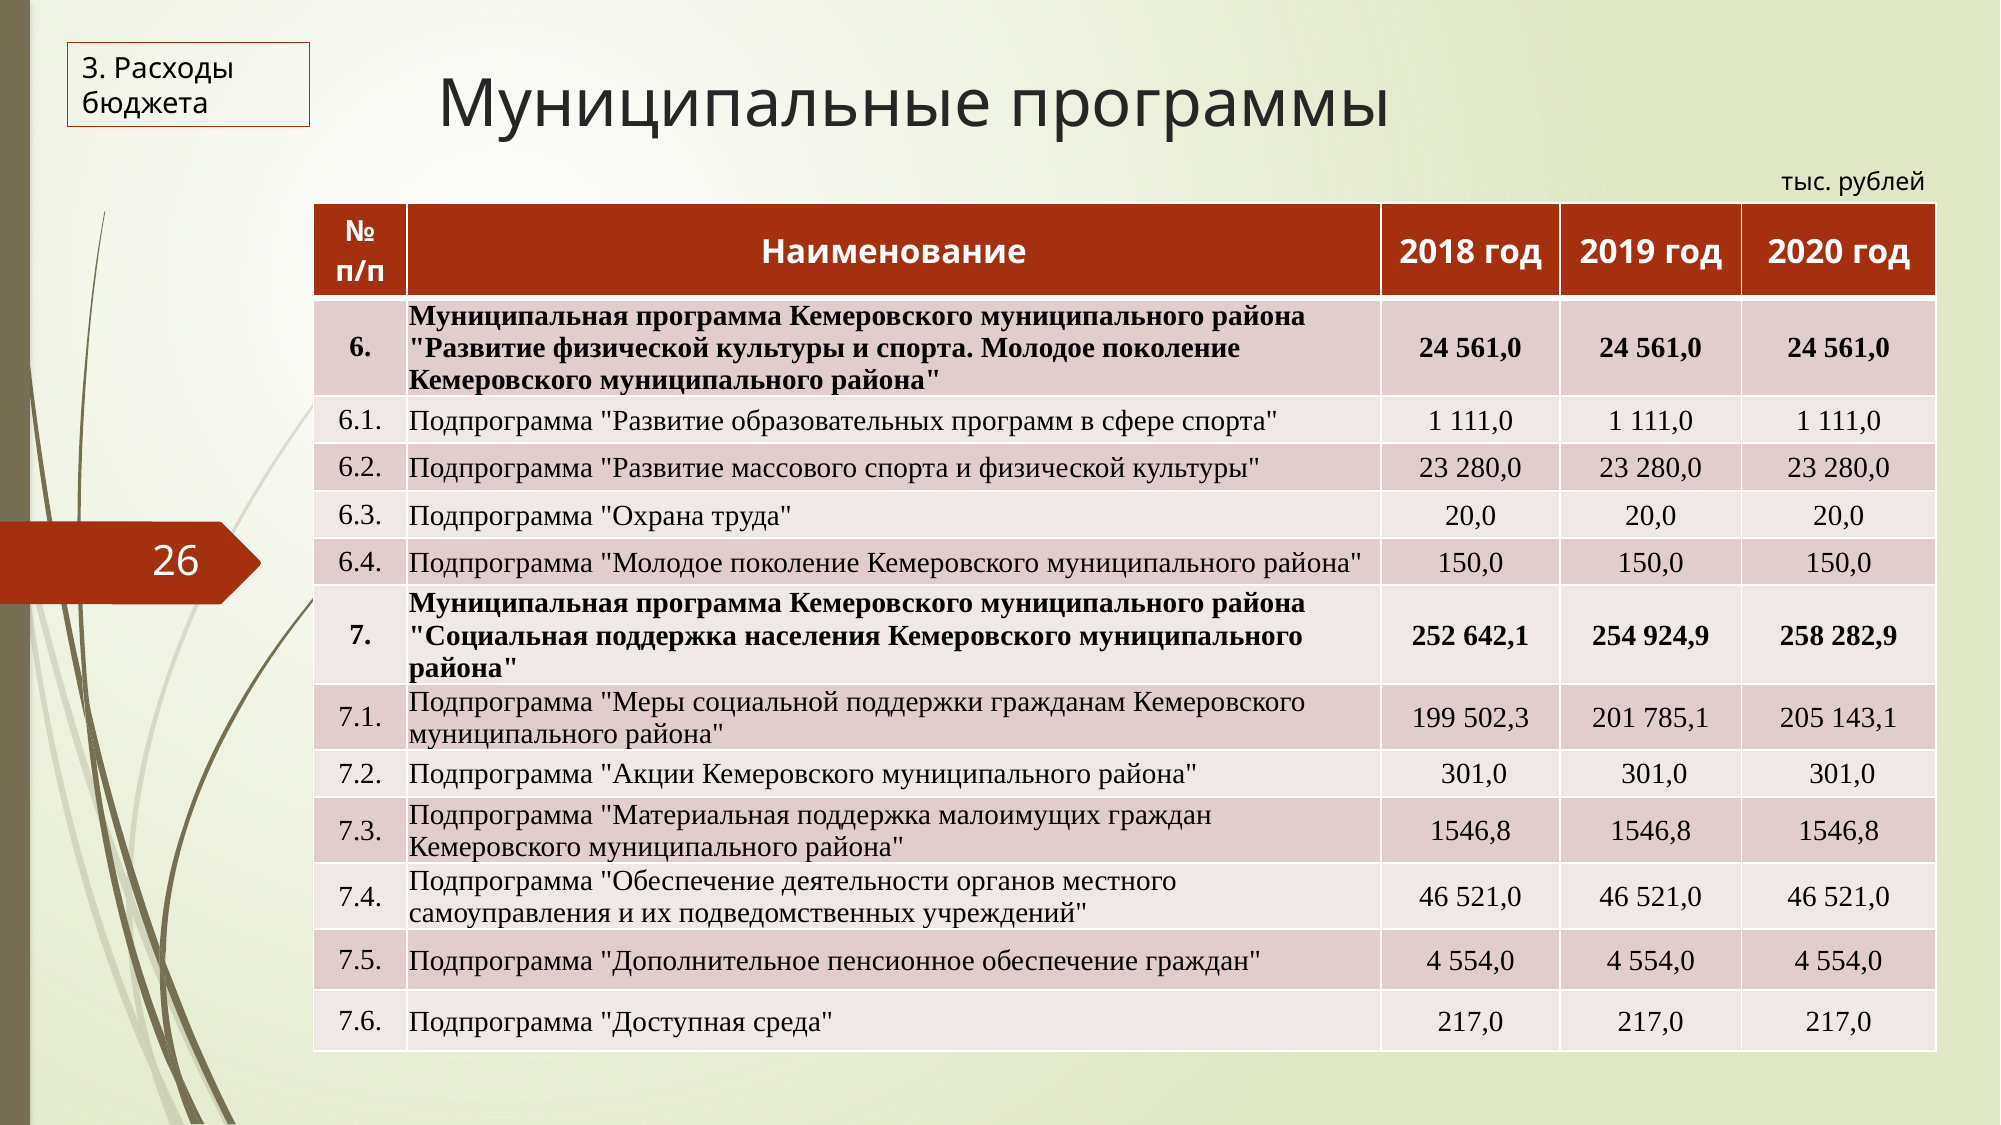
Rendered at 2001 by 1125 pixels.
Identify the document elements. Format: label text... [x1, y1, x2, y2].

table_cell 23 280,0 [1742, 444, 1935, 490]
table_cell 24 561,0 [1382, 301, 1559, 395]
table_cell Подпрограмма "Меры социальной поддержки гражданам Кемеровского муниципального района" [408, 685, 1380, 749]
table_header 2018 год [1382, 204, 1559, 295]
table_cell 1546,8 [1561, 798, 1741, 862]
table_cell 20,0 [1561, 492, 1741, 537]
table_cell 20,0 [1742, 492, 1935, 537]
table_cell 6. [314, 301, 406, 395]
title Муниципальные программы [422, 41, 1886, 158]
table_cell 217,0 [1742, 991, 1935, 1050]
table_cell 252 642,1 [1382, 586, 1559, 683]
table_cell 6.4. [314, 539, 406, 584]
table_cell 199 502,3 [1382, 685, 1559, 749]
table_header № п/п [314, 204, 406, 295]
table_cell 205 143,1 [1742, 685, 1935, 749]
table_cell 217,0 [1382, 991, 1559, 1050]
table_cell 301,0 [1382, 751, 1559, 796]
table_cell 7.2. [314, 751, 406, 796]
table_cell 301,0 [1742, 751, 1935, 796]
table_cell 23 280,0 [1382, 444, 1559, 490]
table_cell 6.1. [314, 397, 406, 442]
table_cell 7. [314, 586, 406, 683]
table_cell Подпрограмма "Охрана труда" [408, 492, 1380, 537]
table_cell 7.3. [314, 798, 406, 862]
table_cell 1 111,0 [1561, 397, 1741, 442]
table_cell Подпрограмма "Обеспечение деятельности органов местного самоуправления и их подведомственных учреждений" [408, 864, 1380, 928]
table_cell 1546,8 [1382, 798, 1559, 862]
table_cell Подпрограмма "Дополнительное пенсионное обеспечение граждан" [408, 930, 1380, 989]
table_cell 7.1. [314, 685, 406, 749]
table_cell 23 280,0 [1561, 444, 1741, 490]
table_cell 7.6. [314, 991, 406, 1050]
table_cell 150,0 [1742, 539, 1935, 584]
table_cell 46 521,0 [1382, 864, 1559, 928]
table_header 2020 год [1742, 204, 1935, 295]
table_header Наименование [408, 204, 1380, 295]
table_cell 150,0 [1561, 539, 1741, 584]
table_cell 1 111,0 [1742, 397, 1935, 442]
table_cell 4 554,0 [1561, 930, 1741, 989]
slide_number 26 [87, 532, 216, 592]
table_cell 7.5. [314, 930, 406, 989]
table_cell 1 111,0 [1382, 397, 1559, 442]
table_cell Подпрограмма "Молодое поколение Кемеровского муниципального района" [408, 539, 1380, 584]
table_cell 46 521,0 [1742, 864, 1935, 928]
table_cell 4 554,0 [1742, 930, 1935, 989]
table_cell 46 521,0 [1561, 864, 1741, 928]
table_cell Подпрограмма "Развитие массового спорта и физической культуры" [408, 444, 1380, 490]
table_cell Муниципальная программа Кемеровского муниципального района "Развитие физической культуры и спорта. Молодое поколение Кемеровского муниципального района" [408, 301, 1380, 395]
table_cell 201 785,1 [1561, 685, 1741, 749]
table_header 2019 год [1561, 204, 1741, 295]
table_cell 301,0 [1561, 751, 1741, 796]
table_cell 150,0 [1382, 539, 1559, 584]
table_cell 254 924,9 [1561, 586, 1741, 683]
table_cell 217,0 [1561, 991, 1741, 1050]
text_box 3. Расходы бюджета [67, 42, 310, 127]
table_cell Муниципальная программа Кемеровского муниципального района "Социальная поддержка населения Кемеровского муниципального района" [408, 586, 1380, 683]
table_cell Подпрограмма "Доступная среда" [408, 991, 1380, 1050]
table_cell 1546,8 [1742, 798, 1935, 862]
table_cell 6.2. [314, 444, 406, 490]
table_cell Подпрограмма "Акции Кемеровского муниципального района" [408, 751, 1380, 796]
table_cell 6.3. [314, 492, 406, 537]
table_cell 7.4. [314, 864, 406, 928]
table_cell 4 554,0 [1382, 930, 1559, 989]
table_cell 258 282,9 [1742, 586, 1935, 683]
table_cell 20,0 [1382, 492, 1559, 537]
table_cell 24 561,0 [1742, 301, 1935, 395]
table_cell Подпрограмма "Развитие образовательных программ в сфере спорта" [408, 397, 1380, 442]
text_box тыс. рублей [1766, 157, 1962, 203]
table_cell Подпрограмма "Материальная поддержка малоимущих граждан Кемеровского муниципального района" [408, 798, 1380, 862]
table_cell 24 561,0 [1561, 301, 1741, 395]
